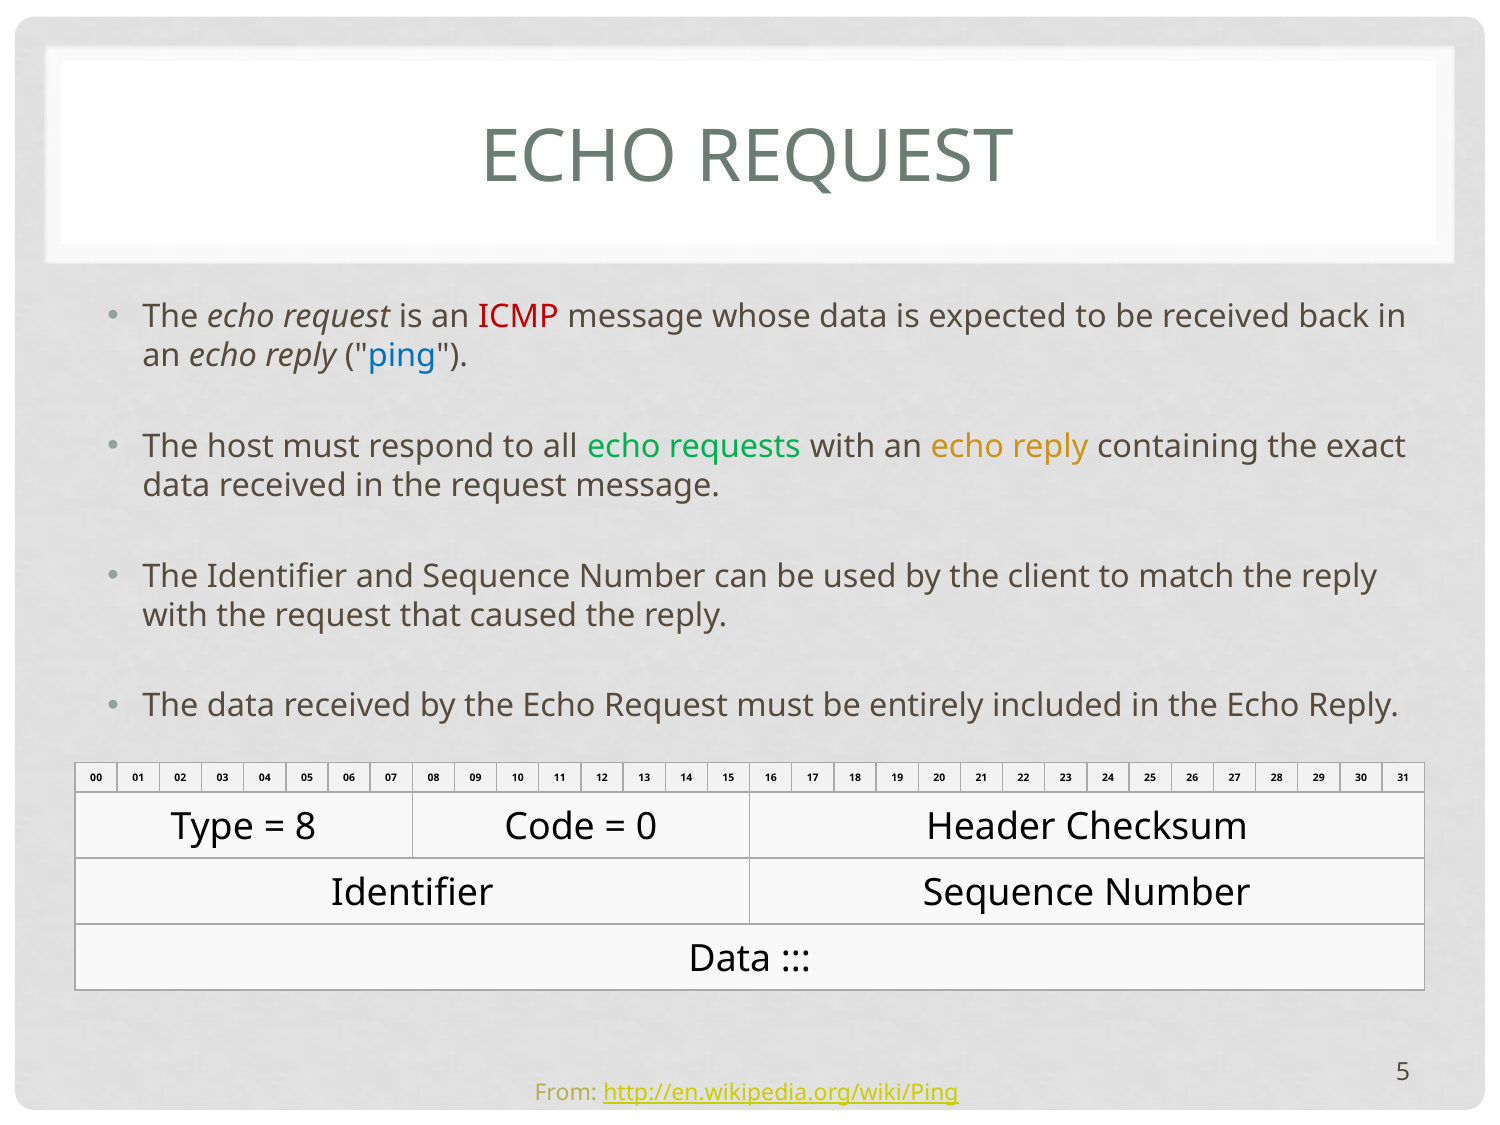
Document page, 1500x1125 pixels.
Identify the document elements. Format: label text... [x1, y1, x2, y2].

table_header 17 [792, 763, 833, 791]
text_box From: http://en.wikipedia.org/wiki/Ping [519, 1069, 975, 1116]
table_header 14 [666, 763, 707, 791]
table_header 18 [835, 763, 875, 791]
table_header 08 [413, 763, 454, 791]
table_header 05 [287, 763, 327, 791]
table_header 06 [329, 763, 369, 791]
table_header 09 [455, 763, 496, 791]
table_header 10 [497, 763, 538, 791]
table_cell Data ::: [76, 925, 1424, 989]
table_header 25 [1130, 763, 1171, 791]
table_cell Sequence Number [750, 859, 1424, 923]
table_cell Header Checksum [750, 793, 1424, 857]
table_header 00 [76, 763, 116, 791]
table_header 23 [1045, 763, 1086, 791]
table_header 11 [539, 763, 580, 791]
slide_number 5 [1074, 1042, 1425, 1103]
table_header 24 [1088, 763, 1128, 791]
list The echo request is an ICMP message whose data is expected to be received back in an echo reply ("ping"). The host must respond to all echo requests with an echo reply containing the exact data received in the request message. The Identifier and Sequence Number can be used by the client to match the reply with the request that caused the reply. The data received by the Echo Request must be entirely included in the Echo Reply. [75, 287, 1425, 762]
table_cell Type = 8 [76, 793, 412, 857]
table_header 31 [1383, 763, 1424, 791]
table_header 16 [750, 763, 791, 791]
table_header 20 [919, 763, 960, 791]
table_header 21 [961, 763, 1002, 791]
table_header 03 [202, 763, 243, 791]
table_header 19 [877, 763, 918, 791]
table_header 04 [244, 763, 285, 791]
table_header 01 [118, 763, 159, 791]
table_cell Code = 0 [413, 793, 749, 857]
table_header 26 [1172, 763, 1213, 791]
table_header 22 [1003, 763, 1044, 791]
table_header 13 [624, 763, 665, 791]
table_header 27 [1214, 763, 1255, 791]
title Echo request [69, 66, 1425, 238]
table_header 07 [371, 763, 412, 791]
table_header 28 [1256, 763, 1297, 791]
table_header 29 [1298, 763, 1339, 791]
table_header 12 [582, 763, 622, 791]
table_cell Identifier [76, 859, 749, 923]
table_header 02 [160, 763, 201, 791]
table_header 15 [708, 763, 749, 791]
table_header 30 [1341, 763, 1381, 791]
